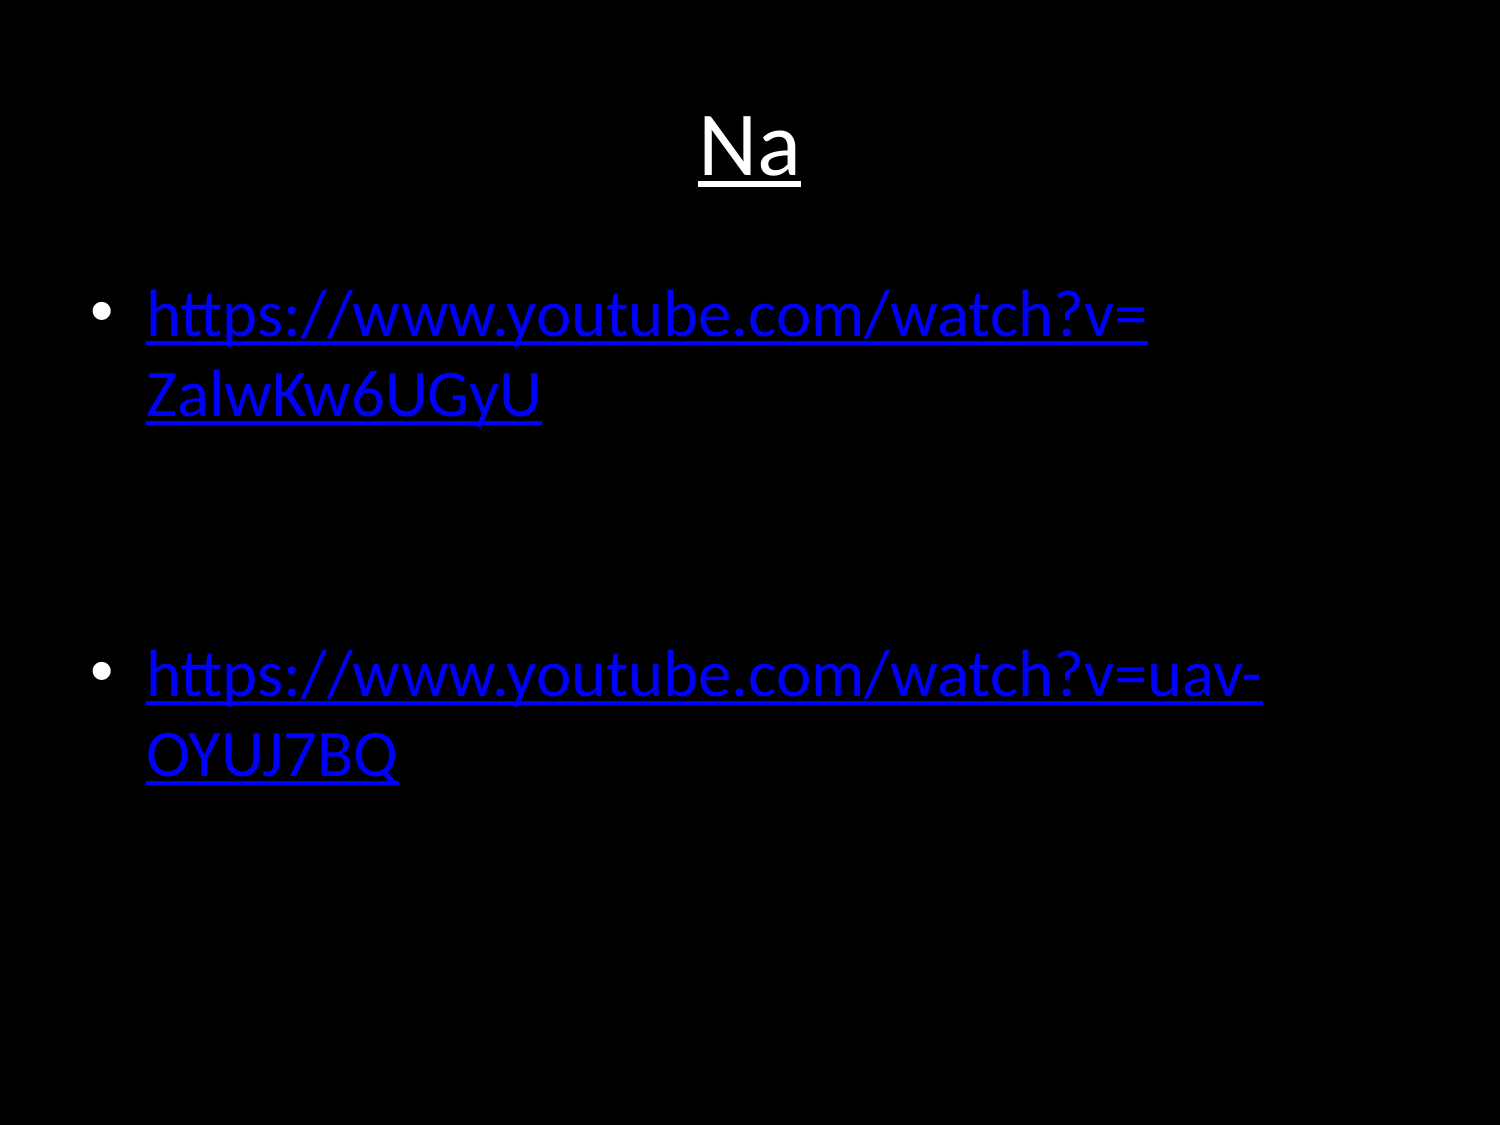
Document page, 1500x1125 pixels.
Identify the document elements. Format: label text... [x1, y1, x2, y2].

list https://www.youtube.com/watch?v=ZalwKw6UGyU https://www.youtube.com/watch?v=uav-OYUJ7BQ [75, 262, 1425, 1005]
title Na [75, 45, 1425, 233]
